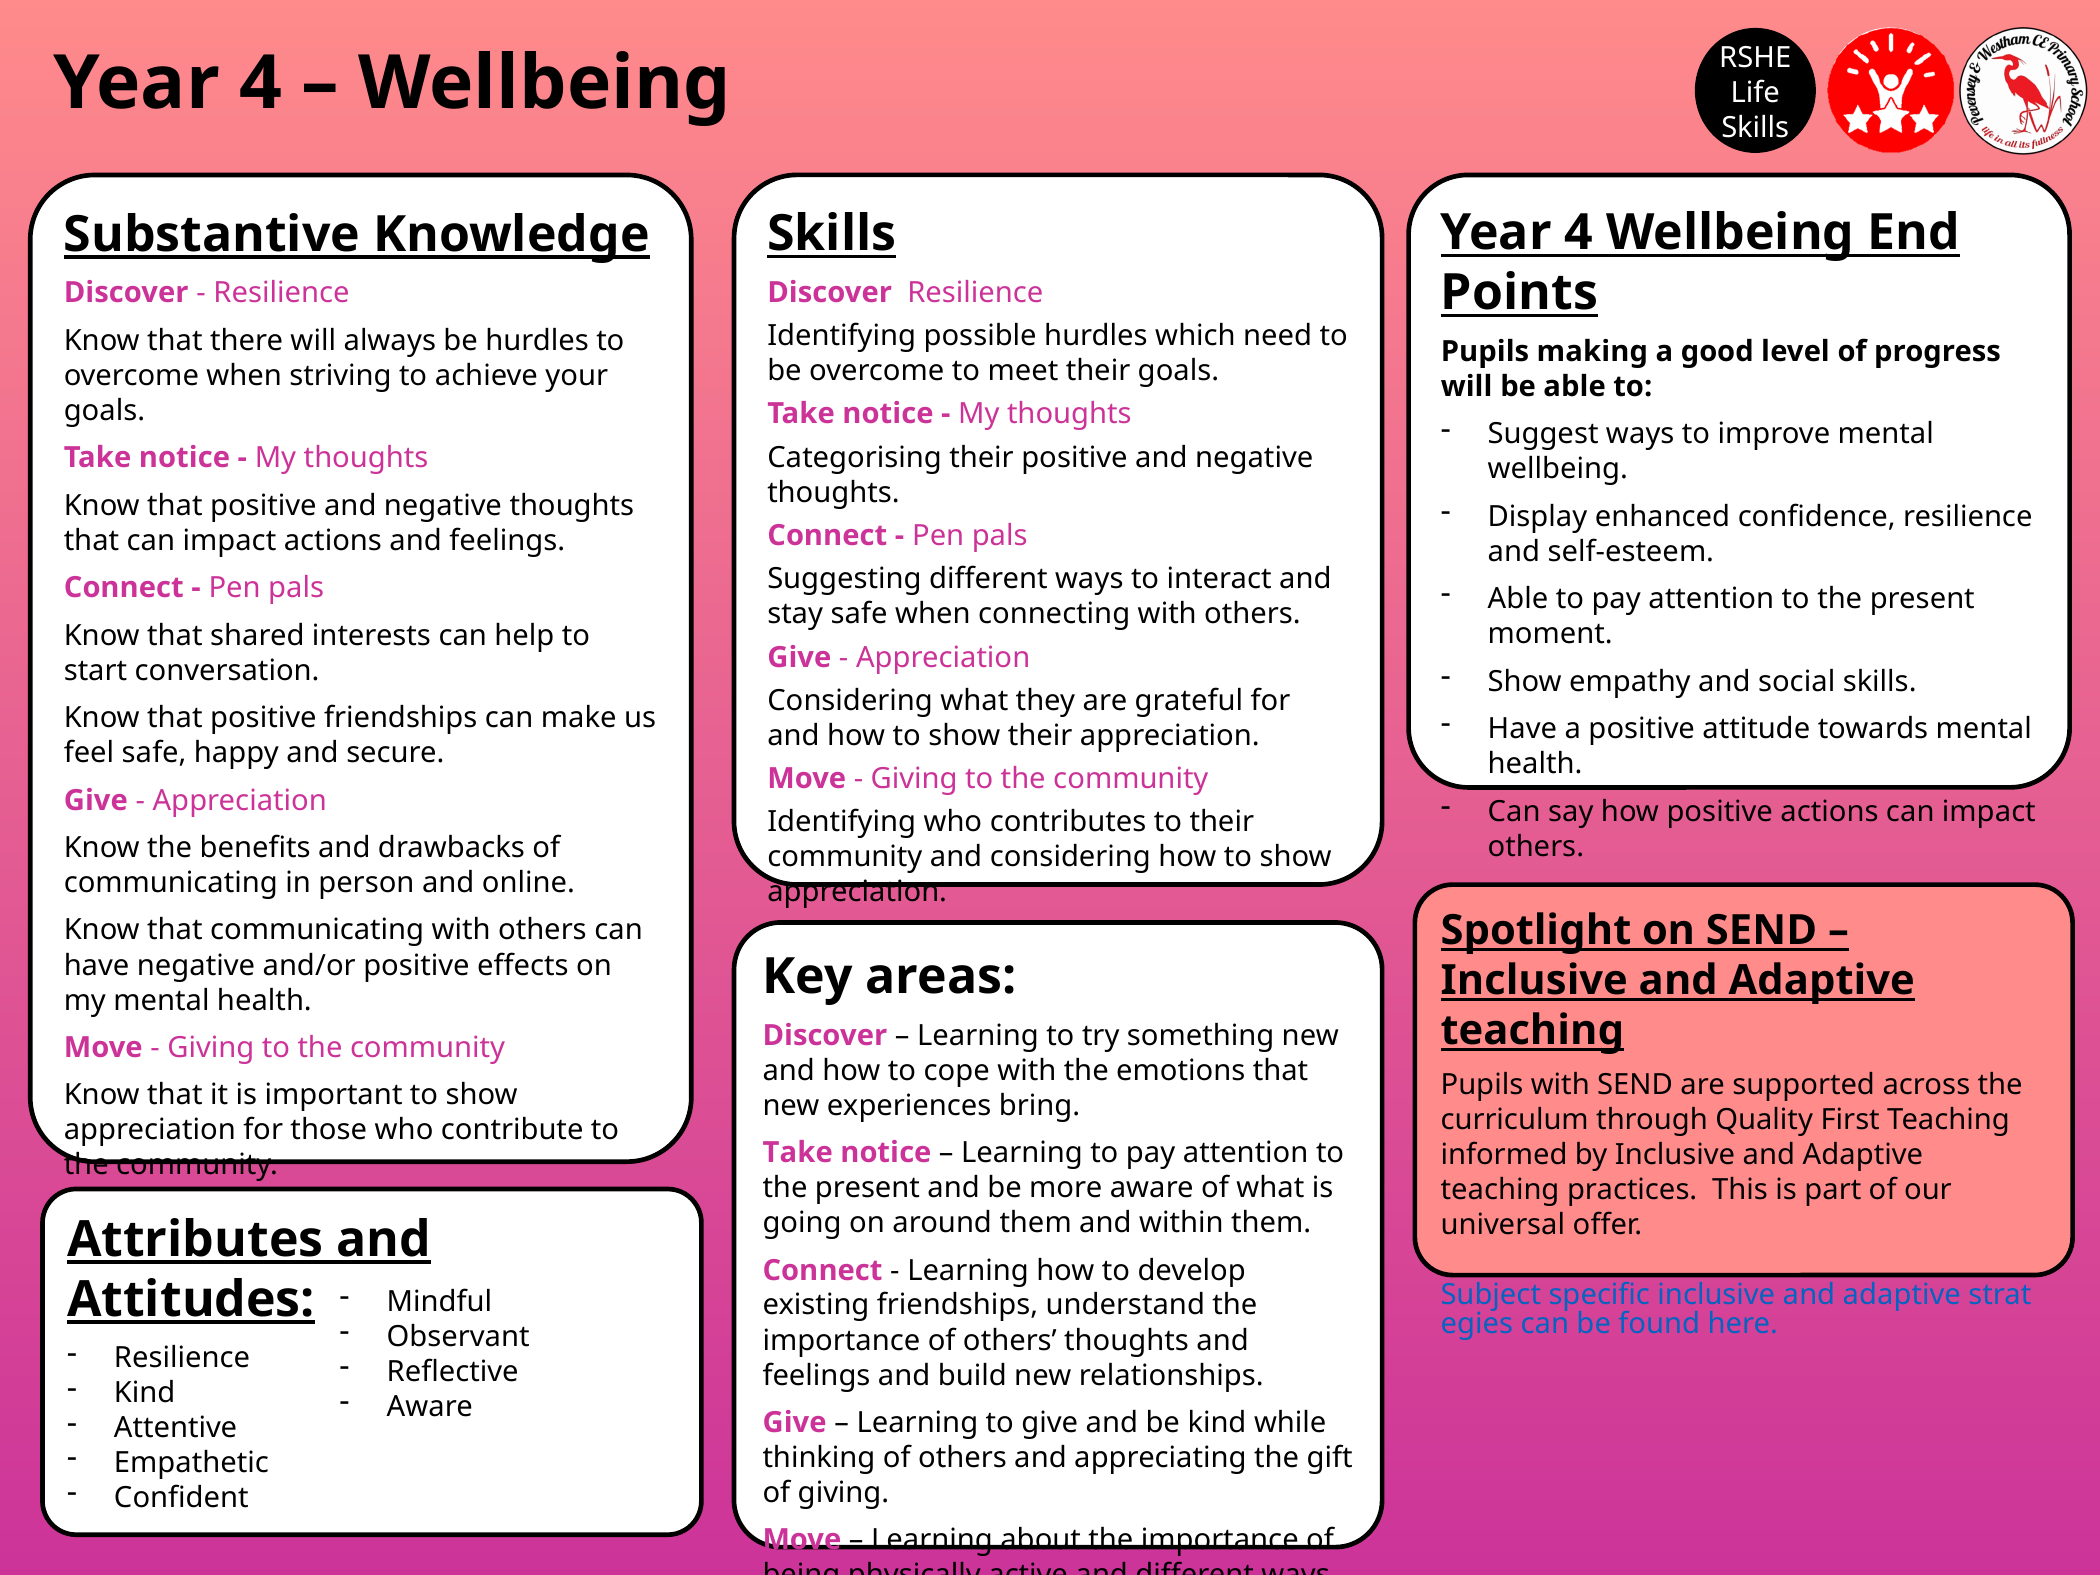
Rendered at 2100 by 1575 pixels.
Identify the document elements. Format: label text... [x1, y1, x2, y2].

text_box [42, 1188, 702, 1535]
text_box Year 4 Wellbeing End Points Pupils making a good level of progress will be able to: Suggest ways to improve mental wellbeing. Display enhanced confidence, resilience and self-esteem. Able to pay attention to the present moment. Show empathy and social skills. Have a positive attitude towards mental health. Can say how positive actions can impact others. [1407, 173, 2071, 789]
text_box RSHE Life Skills [1694, 27, 1816, 153]
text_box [1825, 25, 1956, 154]
picture [1958, 27, 2089, 157]
text_box Substantive Knowledge Discover - Resilience Know that there will always be hurdles to overcome when striving to achieve your goals. Take notice - My thoughts Know that positive and negative thoughts that can impact actions and feelings. Connect - Pen pals Know that shared interests can help to start conversation. Know that positive friendships can make us feel safe, happy and secure. Give - Appreciation Know the benefits and drawbacks of communicating in person and online. Know that communicating with others can have negative and/or positive effects on my mental health. Move - Giving to the community Know that it is important to show appreciation for those who contribute to the community. [29, 173, 693, 1163]
text_box Spotlight on SEND – Inclusive and Adaptive teaching Pupils with SEND are supported across the curriculum through Quality First Teaching informed by Inclusive and Adaptive teaching practices. This is part of our universal offer. Subject specific inclusive and adaptive strategies can be found here. [1413, 883, 2074, 1277]
text_box Skills Discover Resilience Identifying possible hurdles which need to be overcome to meet their goals. Take notice - My thoughts Categorising their positive and negative thoughts. Connect - Pen pals Suggesting different ways to interact and stay safe when connecting with others. Give - Appreciation Considering what they are grateful for and how to show their appreciation. Move - Giving to the community Identifying who contributes to their community and considering how to show appreciation. [732, 173, 1384, 886]
text_box Year 4 – Wellbeing [38, 21, 1264, 136]
text_box Key areas: Discover – Learning to try something new and how to cope with the emotions that new experiences bring. Take notice – Learning to pay attention to the present and be more aware of what is going on around them and within them. Connect - Learning how to develop existing friendships, understand the importance of others’ thoughts and feelings and build new relationships. Give – Learning to give and be kind while thinking of others and appreciating the gift of giving. Move – Learning about the importance of being physically active and different ways of doing so. [732, 921, 1384, 1549]
